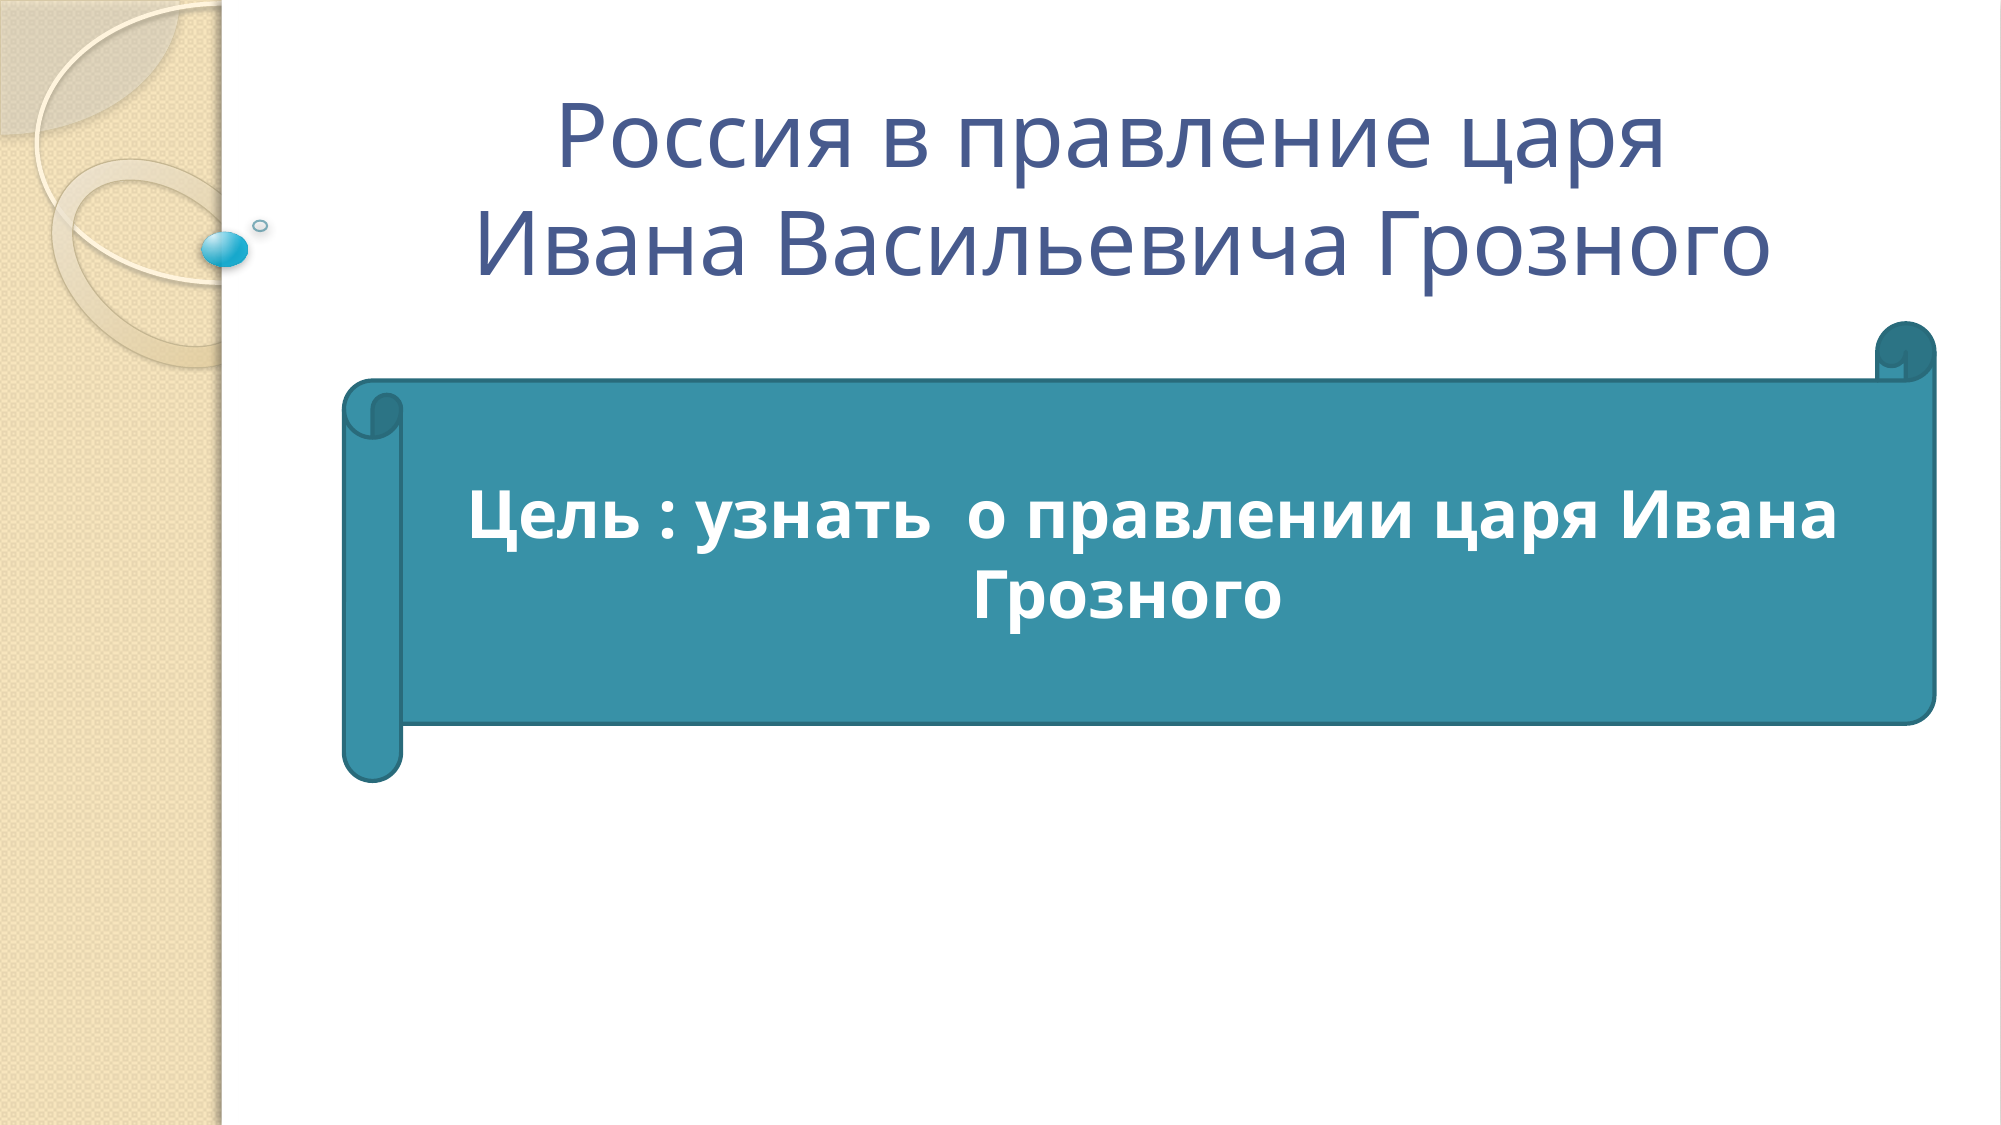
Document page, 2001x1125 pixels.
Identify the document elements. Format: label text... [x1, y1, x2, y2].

title Россия в правление царя Ивана Васильевича Грозного [313, 59, 1934, 301]
text_box Цель : узнать о правлении царя Ивана Грозного [341, 321, 1937, 784]
